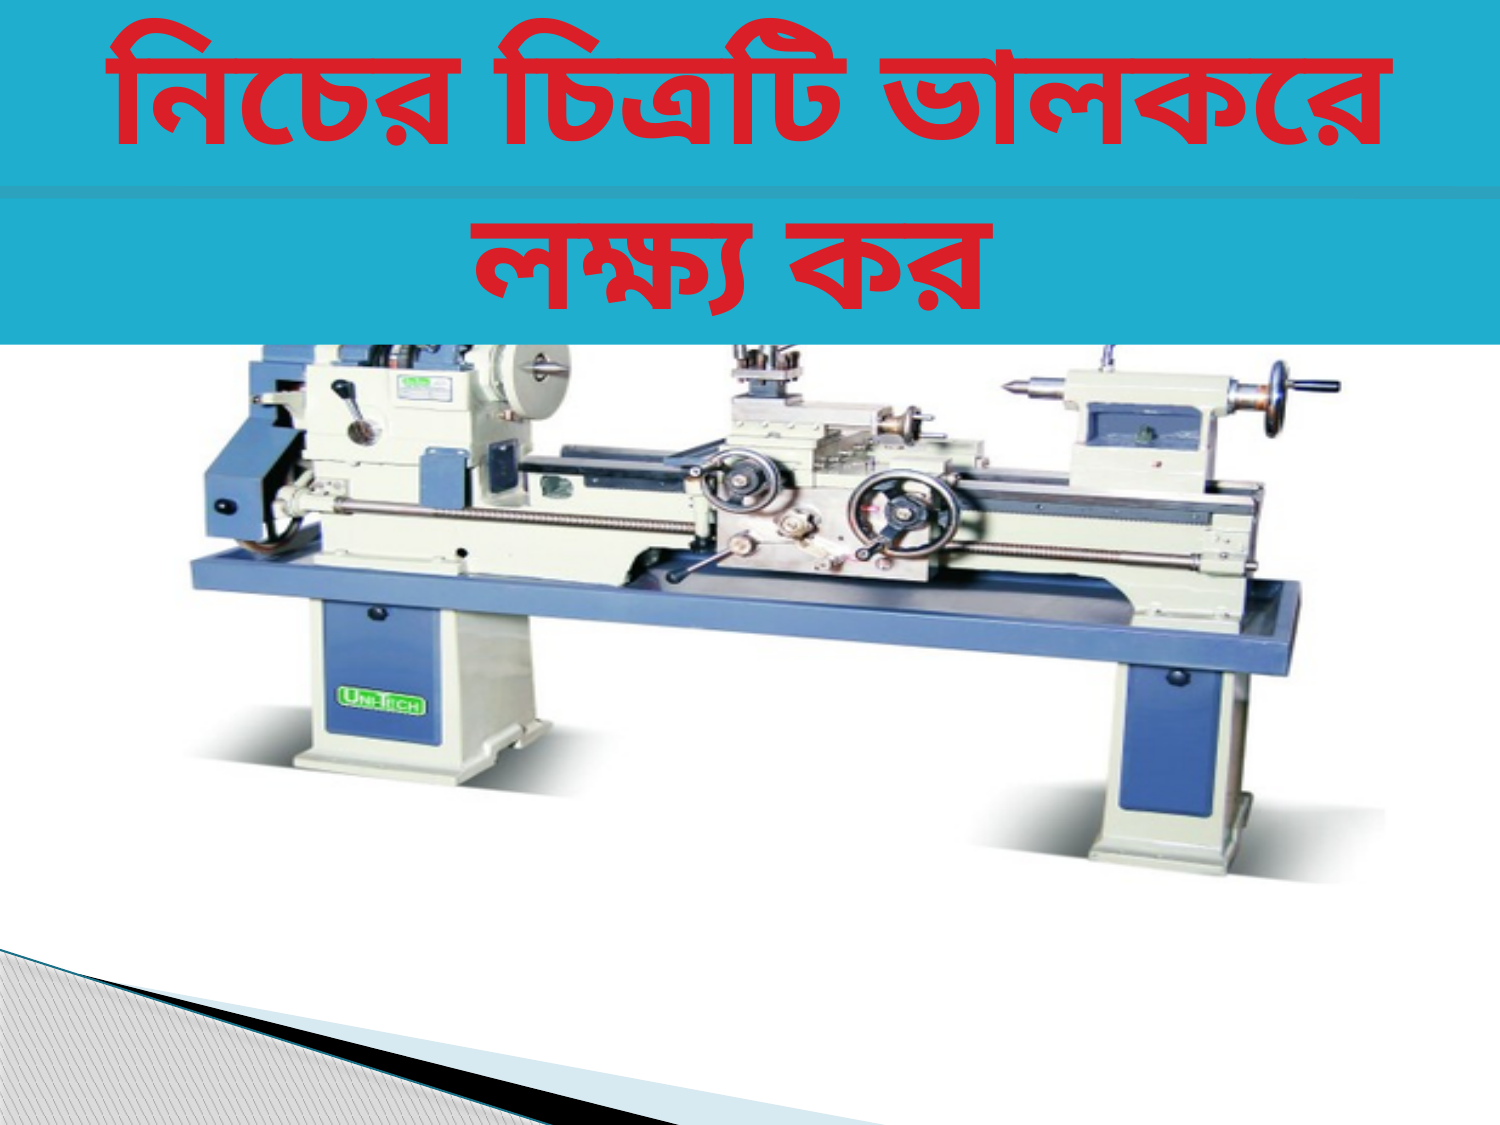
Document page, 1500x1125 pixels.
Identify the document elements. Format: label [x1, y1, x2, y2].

text_box [0, 0, 1500, 193]
picture [174, 193, 1388, 988]
